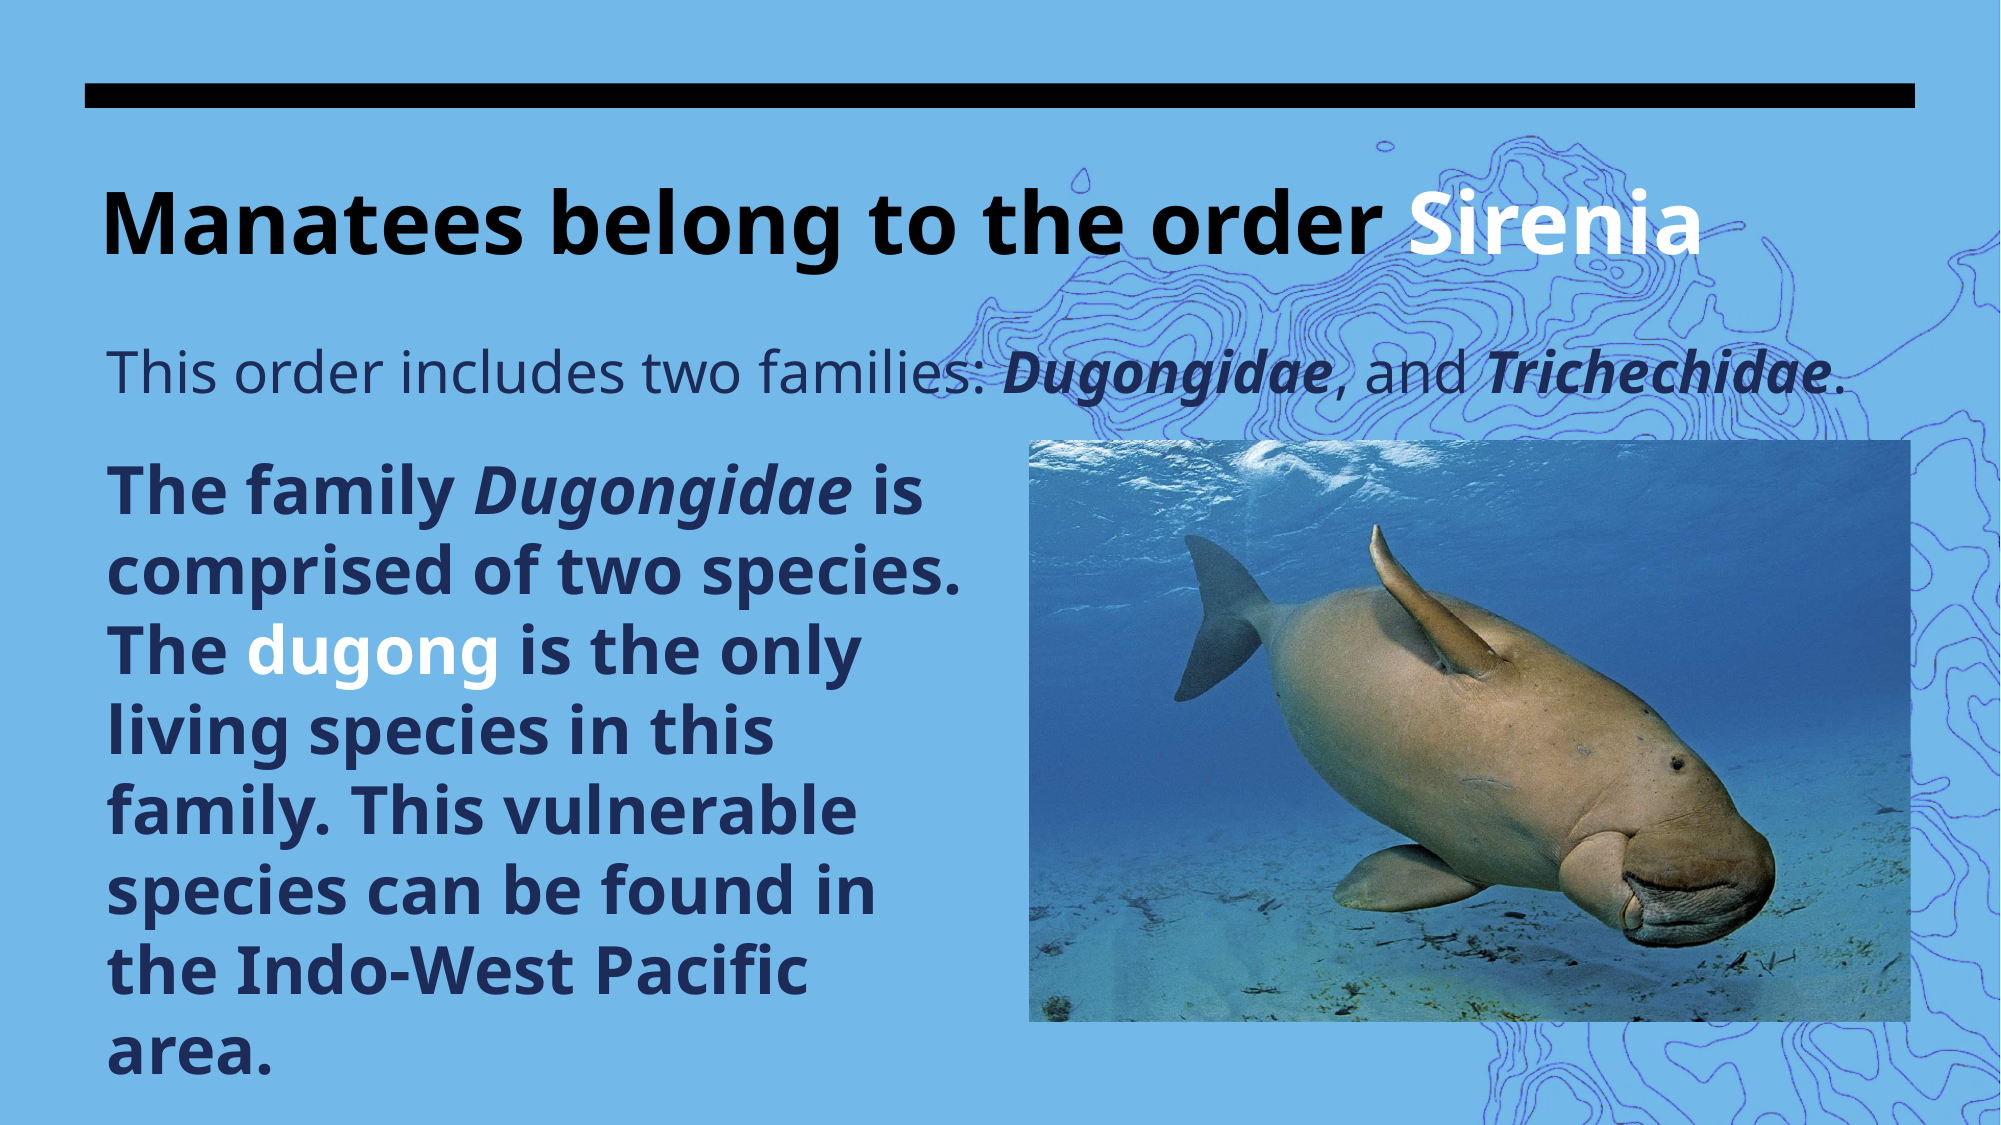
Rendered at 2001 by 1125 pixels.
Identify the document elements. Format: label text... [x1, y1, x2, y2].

text_box This order includes two families: Dugongidae, and Trichechidae. [92, 327, 1905, 458]
title Manatees belong to the order Sirenia [84, 160, 1961, 337]
text_box The family Dugongidae is comprised of two species. The dugong is the only living species in this family. This vulnerable species can be found in the Indo-West Pacific area. [92, 440, 999, 1095]
picture [1029, 440, 1911, 1022]
